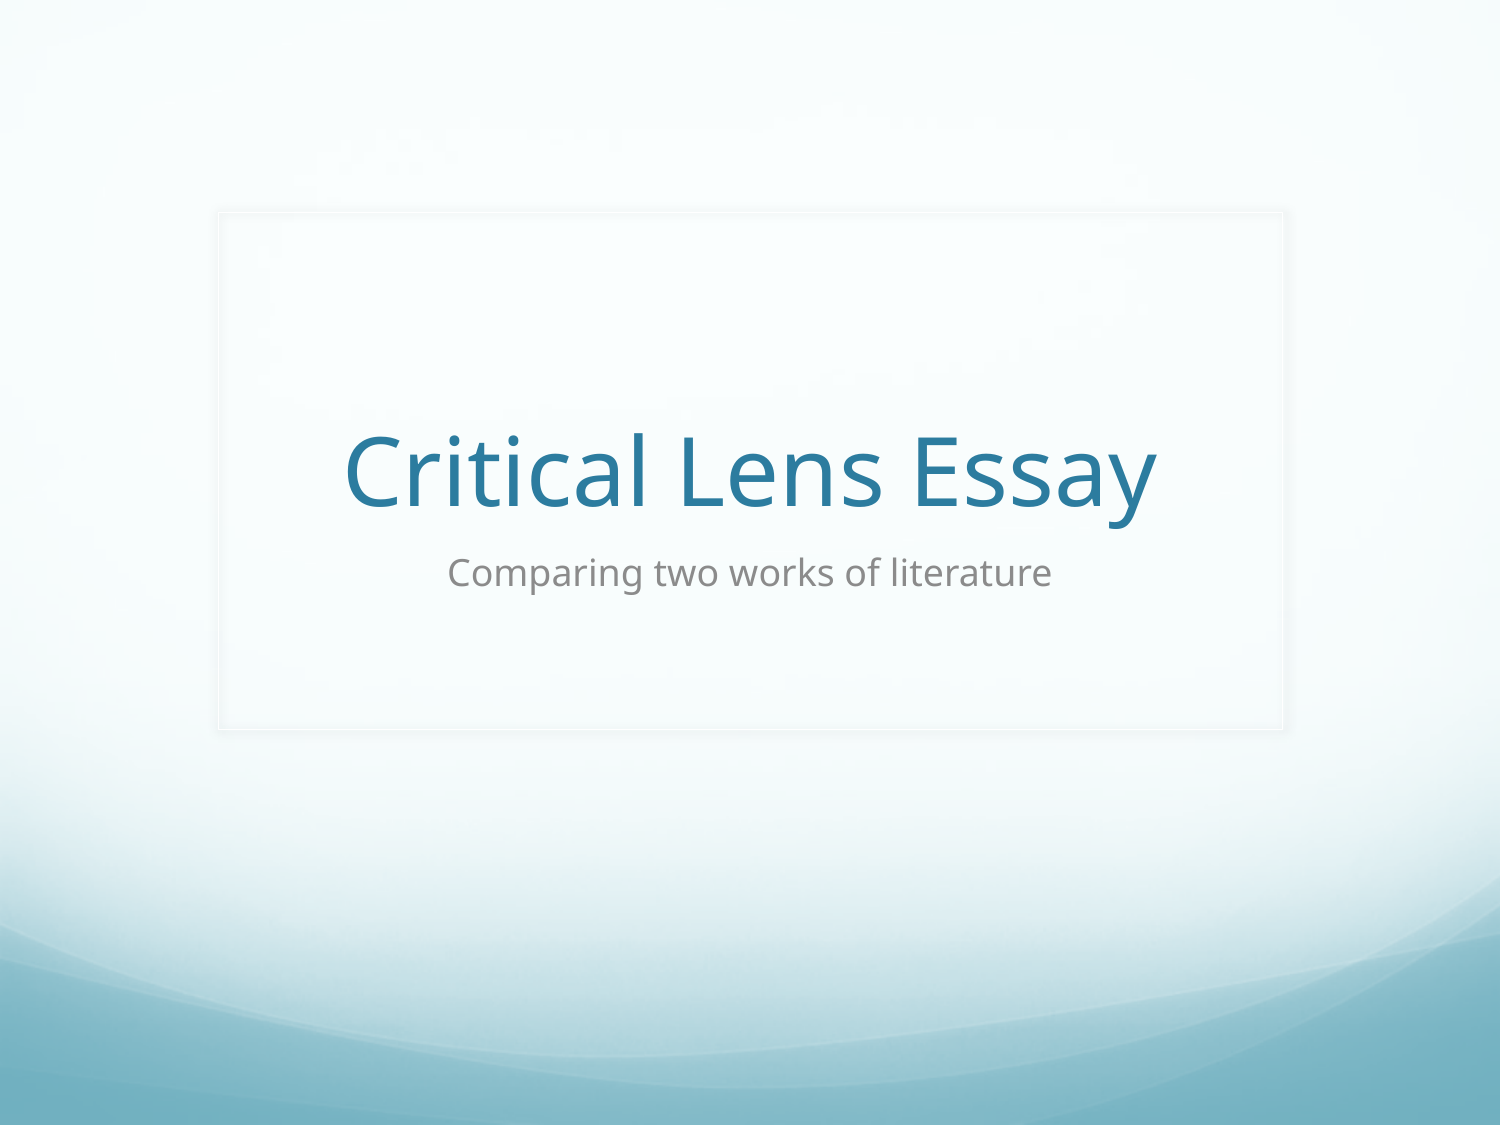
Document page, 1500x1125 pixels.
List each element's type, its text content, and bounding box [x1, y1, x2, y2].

subtitle Comparing two works of literature [217, 541, 1283, 692]
title Critical Lens Essay [217, 249, 1283, 533]
